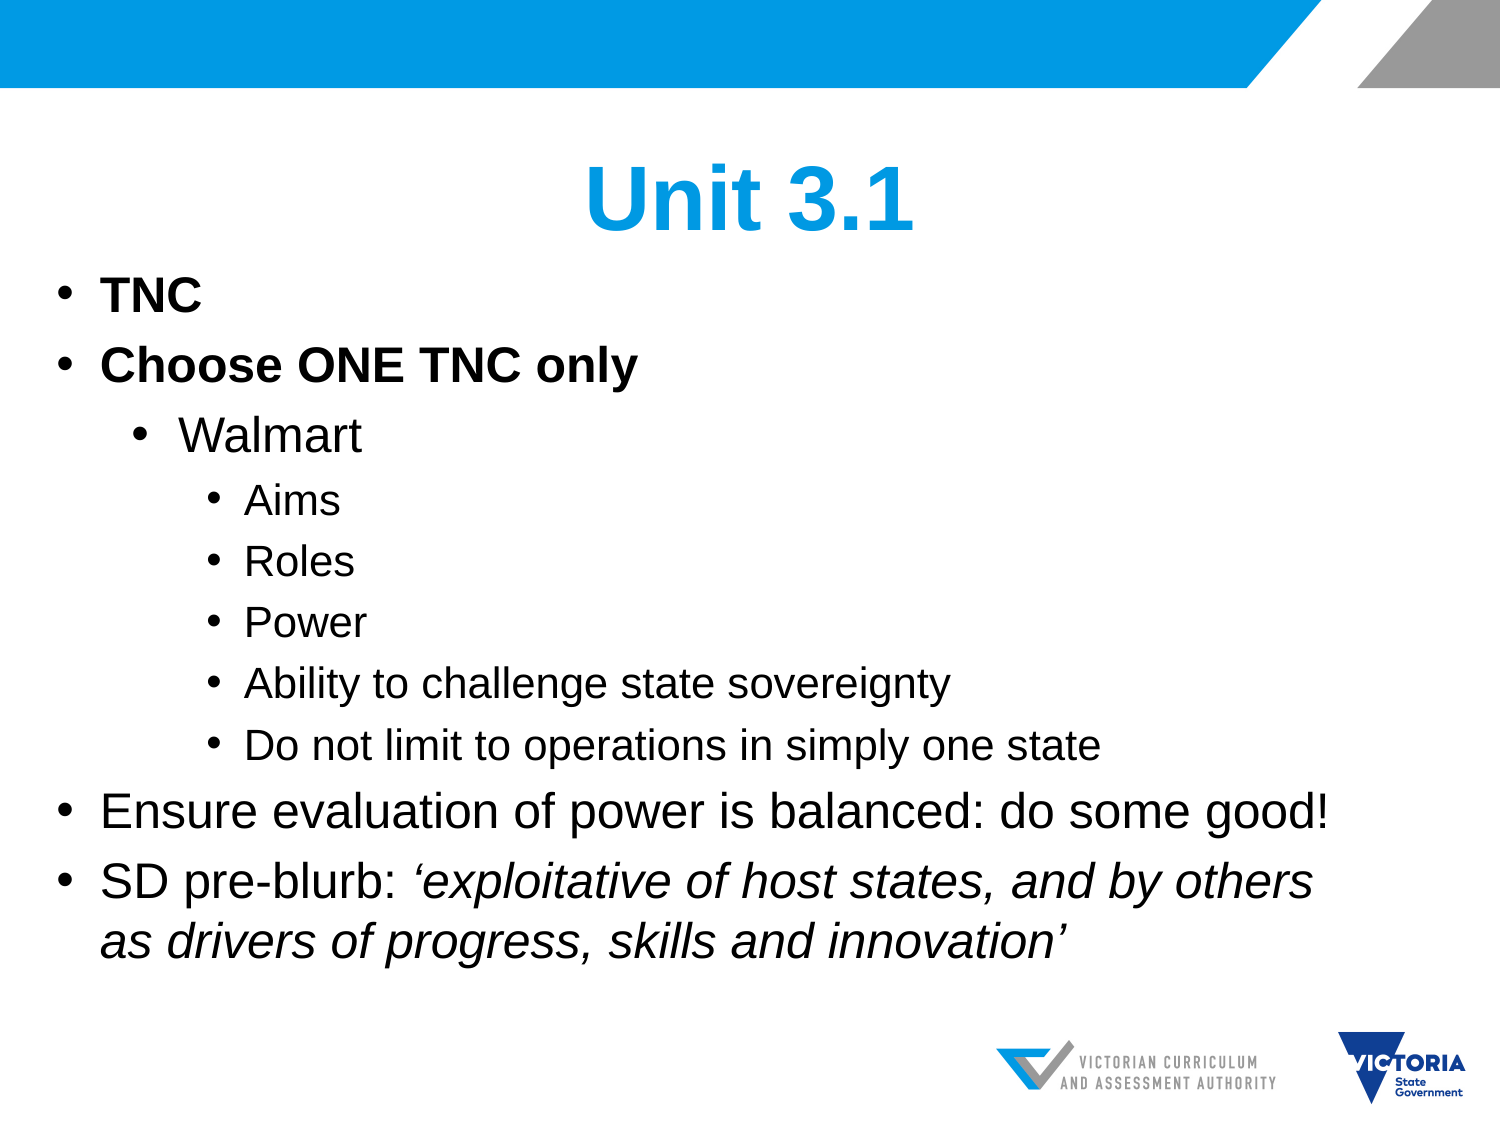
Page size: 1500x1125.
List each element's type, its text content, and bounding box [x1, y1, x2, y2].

picture [0, 0, 1500, 1125]
title Unit 3.1 [112, 99, 1388, 255]
list TNC Choose ONE TNC only Walmart Aims Roles Power Ability to challenge state sovereignty Do not limit to operations in simply one state Ensure evaluation of power is balanced: do some good! SD pre-blurb: ‘exploitative of host states, and by others as drivers of progress, skills and innovation’ [41, 255, 1388, 906]
